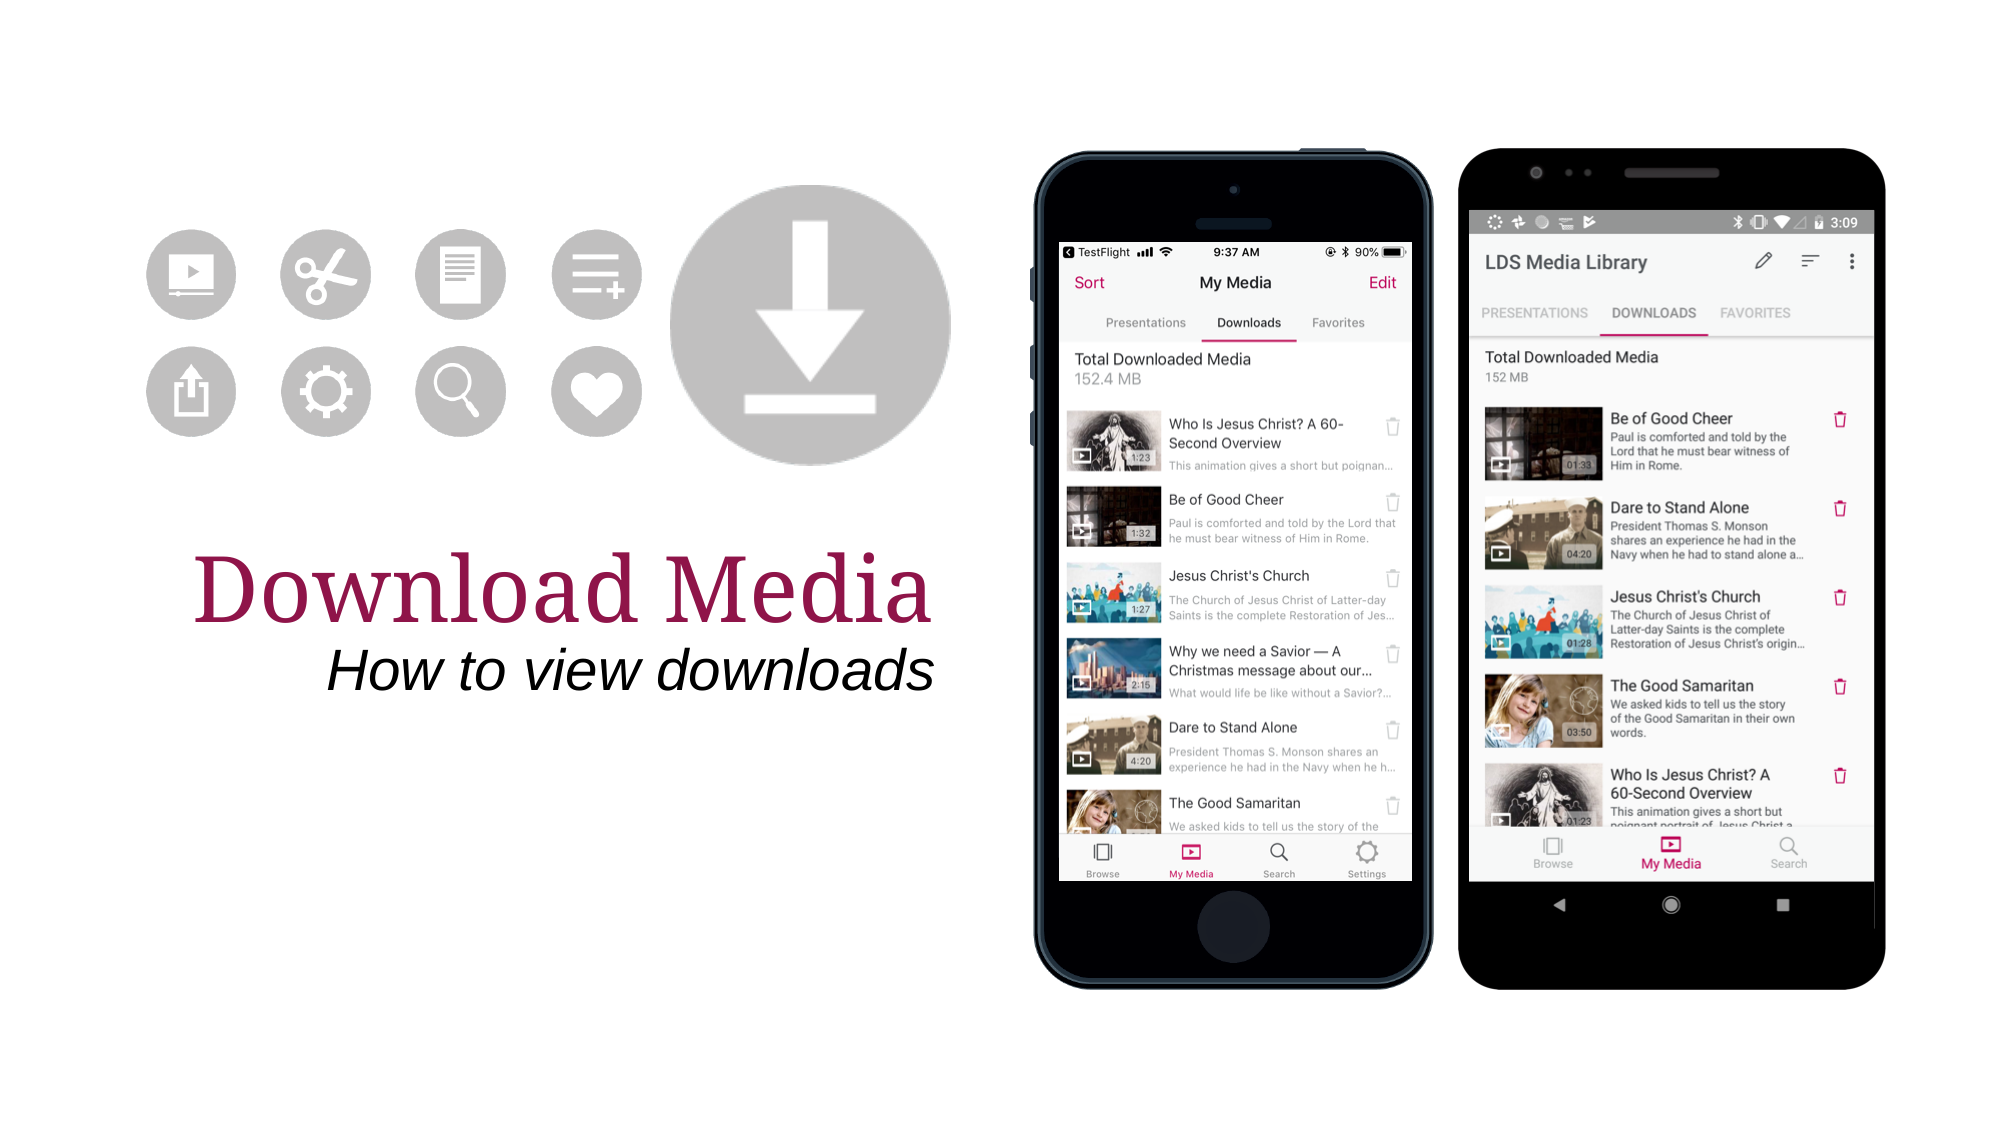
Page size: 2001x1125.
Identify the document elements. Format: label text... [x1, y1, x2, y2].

picture [1059, 242, 1412, 881]
picture [1458, 148, 1886, 990]
picture [551, 346, 642, 437]
picture [280, 229, 371, 320]
text_box How to view downloads [104, 632, 951, 781]
picture [281, 346, 371, 437]
picture [146, 229, 236, 320]
picture [415, 229, 506, 320]
picture [146, 346, 236, 437]
text_box Download Media [70, 523, 951, 839]
picture [551, 229, 642, 320]
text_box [1030, 148, 1434, 990]
picture [670, 185, 951, 466]
picture [415, 346, 506, 437]
